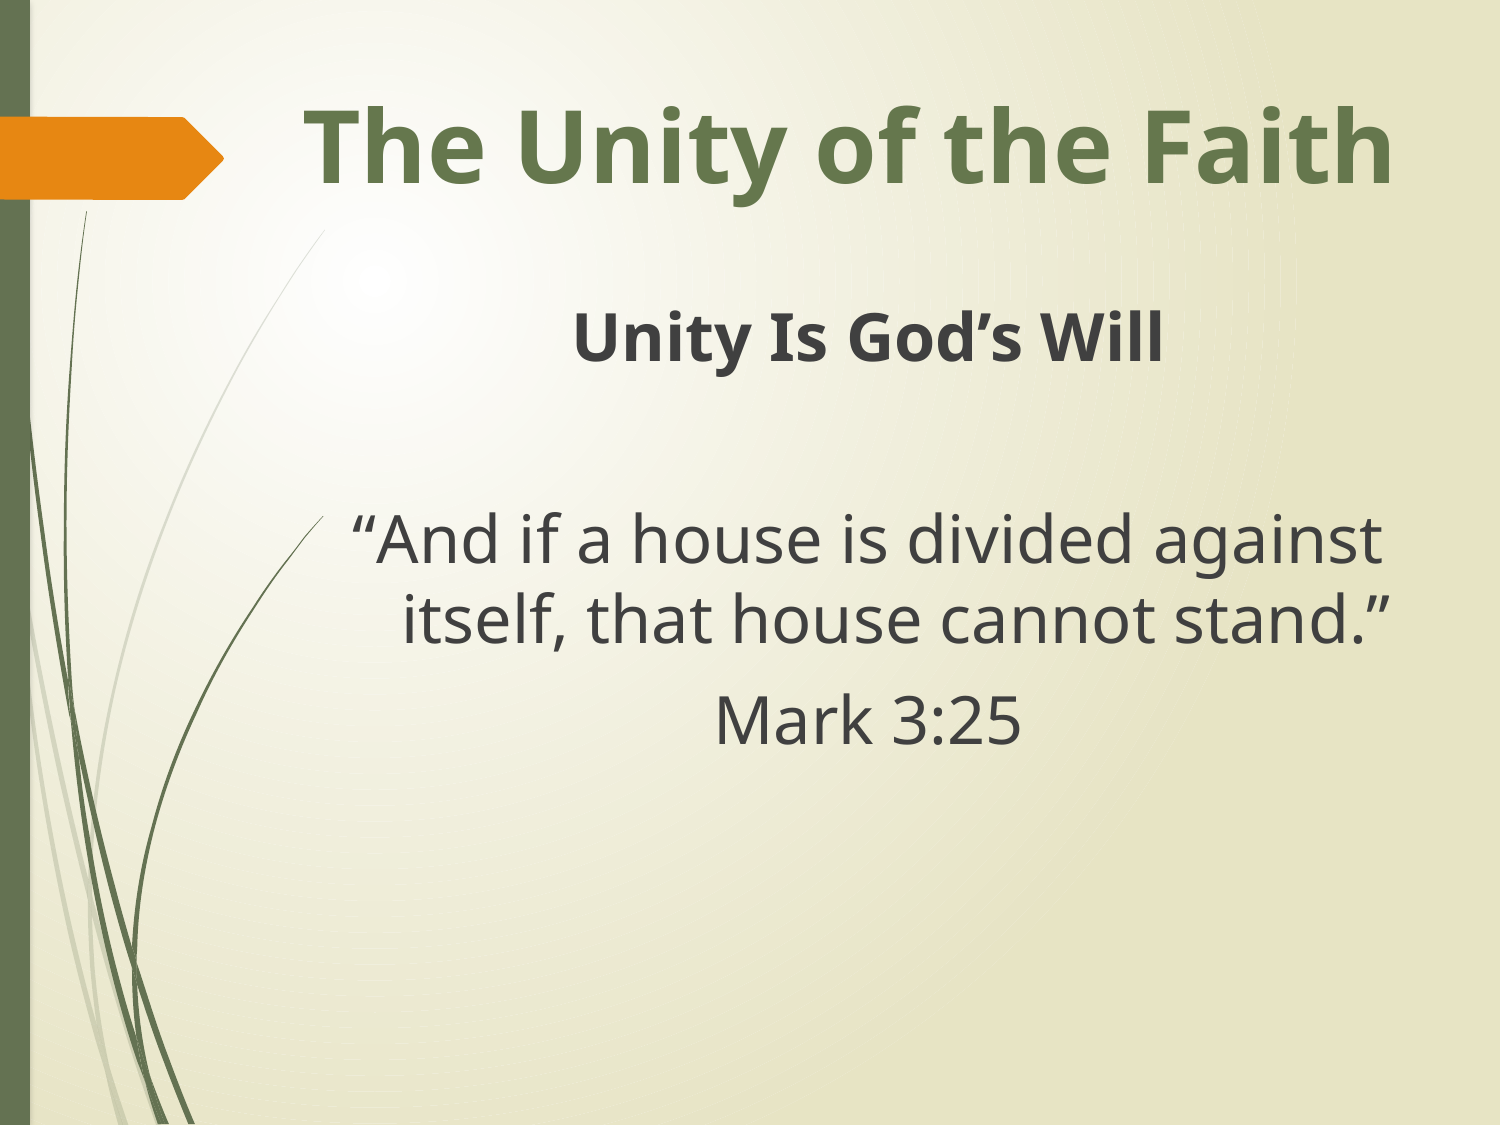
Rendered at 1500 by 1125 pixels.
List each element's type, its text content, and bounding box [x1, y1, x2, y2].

title The Unity of the Faith [275, 75, 1425, 218]
list Unity Is God’s Will “And if a house is divided against itself, that house cannot stand.” Mark 3:25 [249, 287, 1488, 1013]
